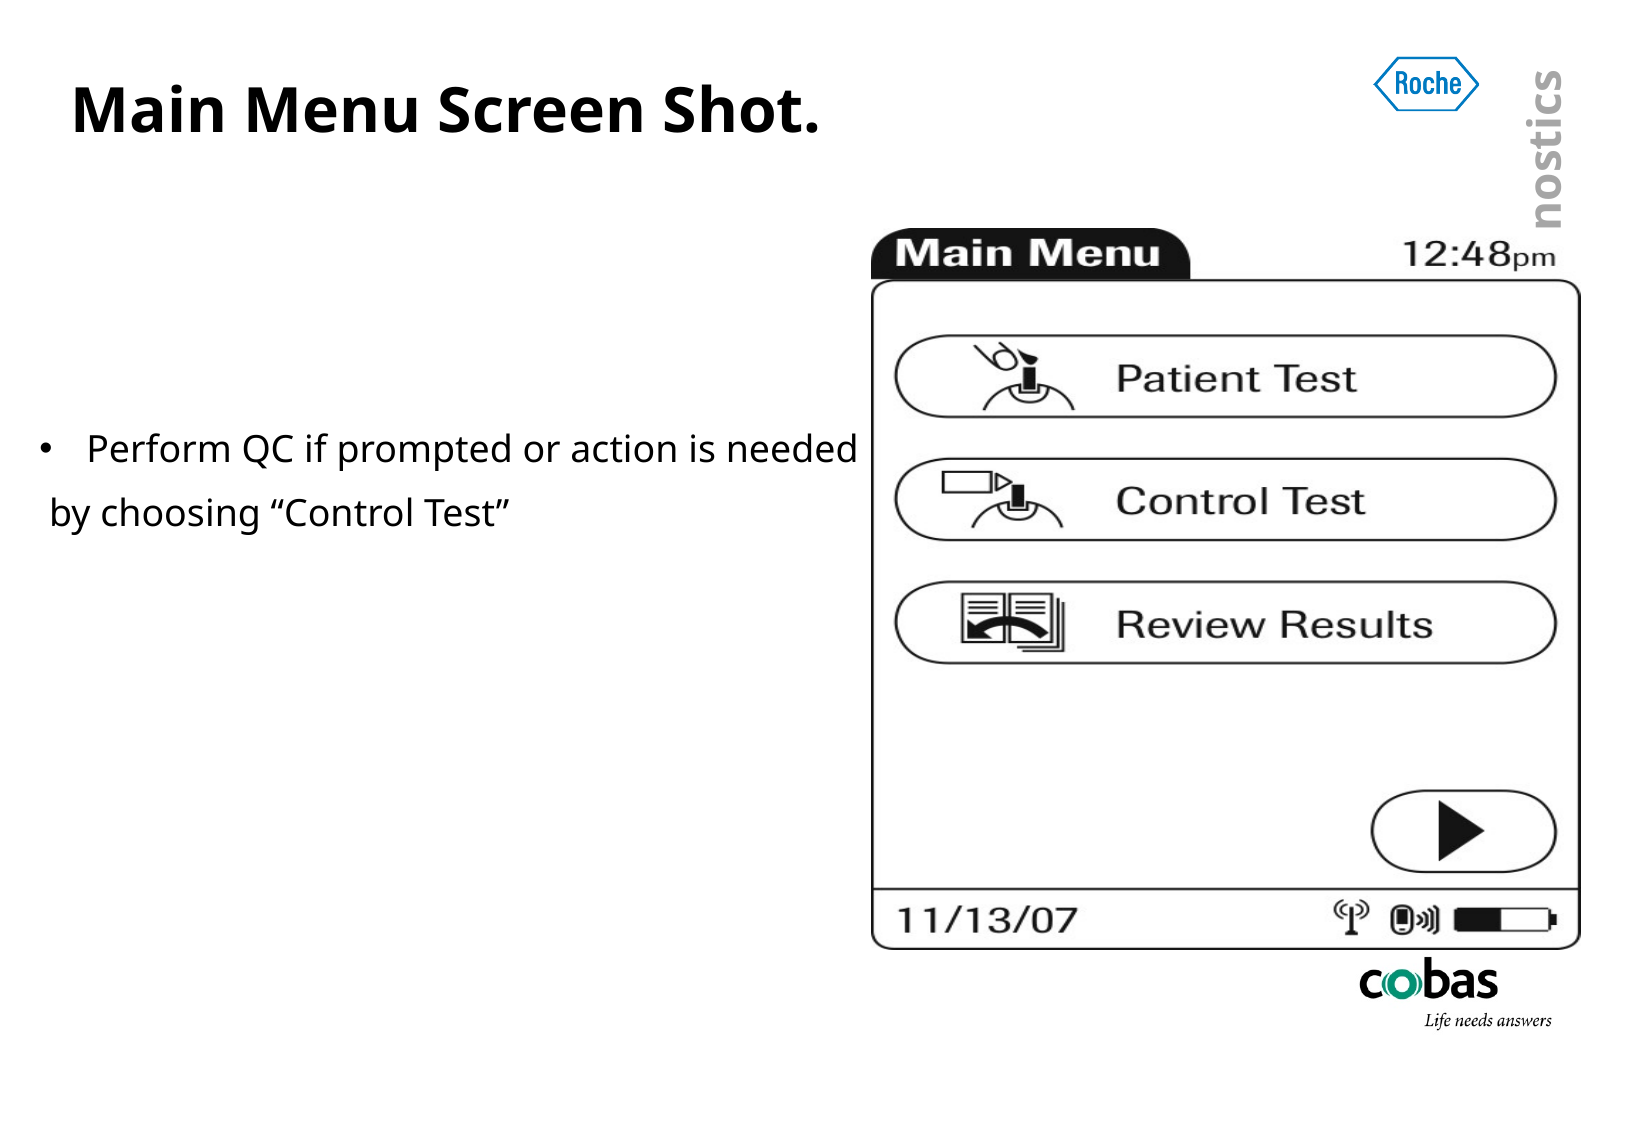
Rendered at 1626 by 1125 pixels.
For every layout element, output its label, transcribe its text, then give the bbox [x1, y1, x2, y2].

picture [871, 228, 1581, 950]
picture [1373, 56, 1480, 112]
title Main Menu Screen Shot. [70, 70, 1271, 286]
text_box Perform QC if prompted or action is needed by choosing “Control Test” [24, 417, 866, 691]
picture [1355, 952, 1554, 1035]
